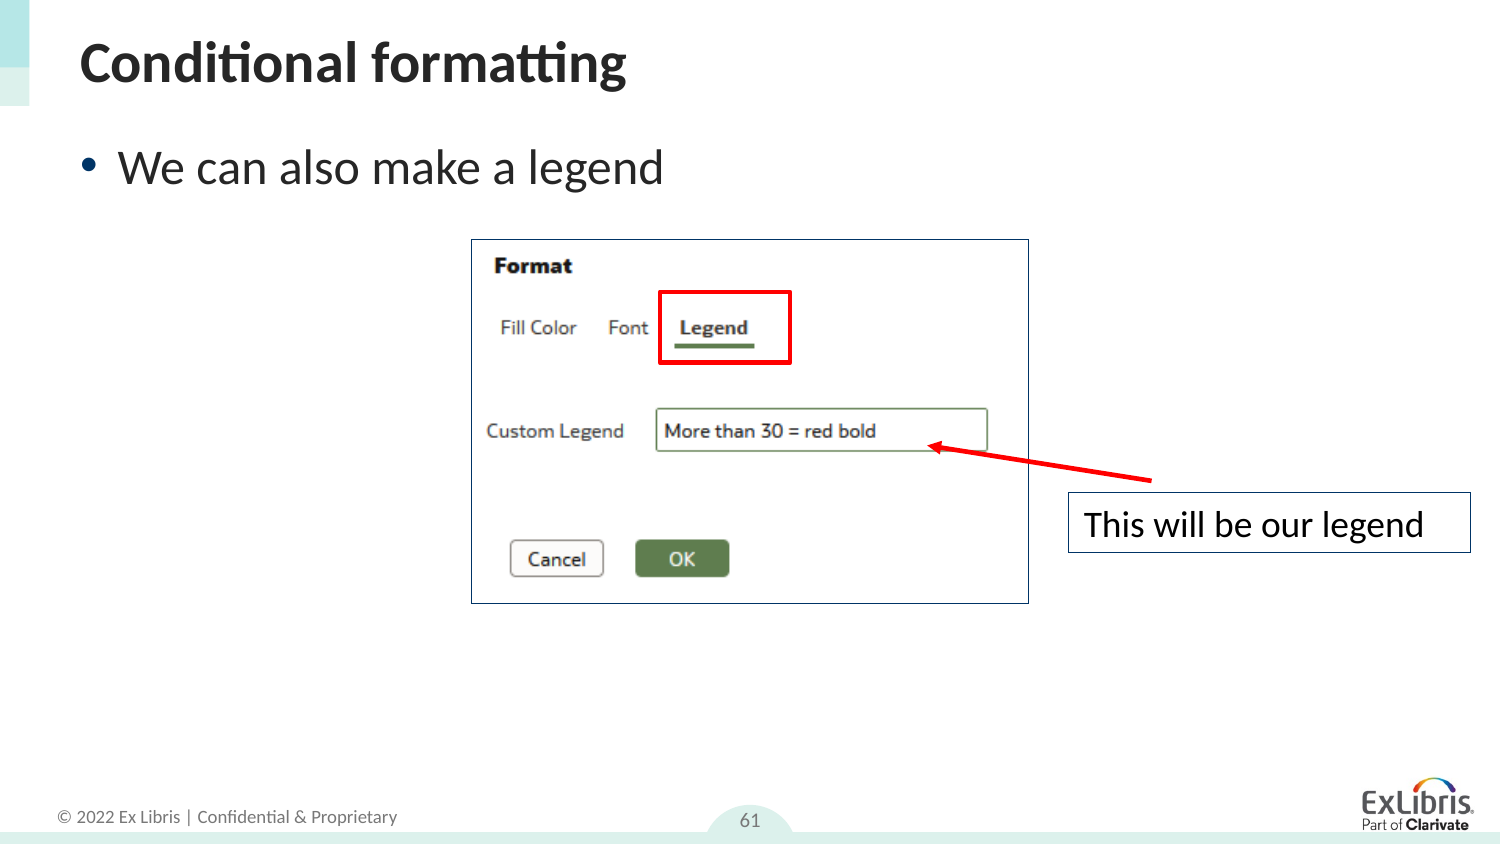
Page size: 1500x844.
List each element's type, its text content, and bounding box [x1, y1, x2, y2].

picture [1361, 775, 1480, 832]
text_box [926, 445, 1152, 482]
picture [471, 239, 1029, 605]
title Conditional formatting [64, 11, 1447, 107]
text_box This will be our legend [1068, 492, 1471, 553]
list We can also make a legend [64, 126, 1447, 780]
slide_number 61 [705, 789, 795, 844]
